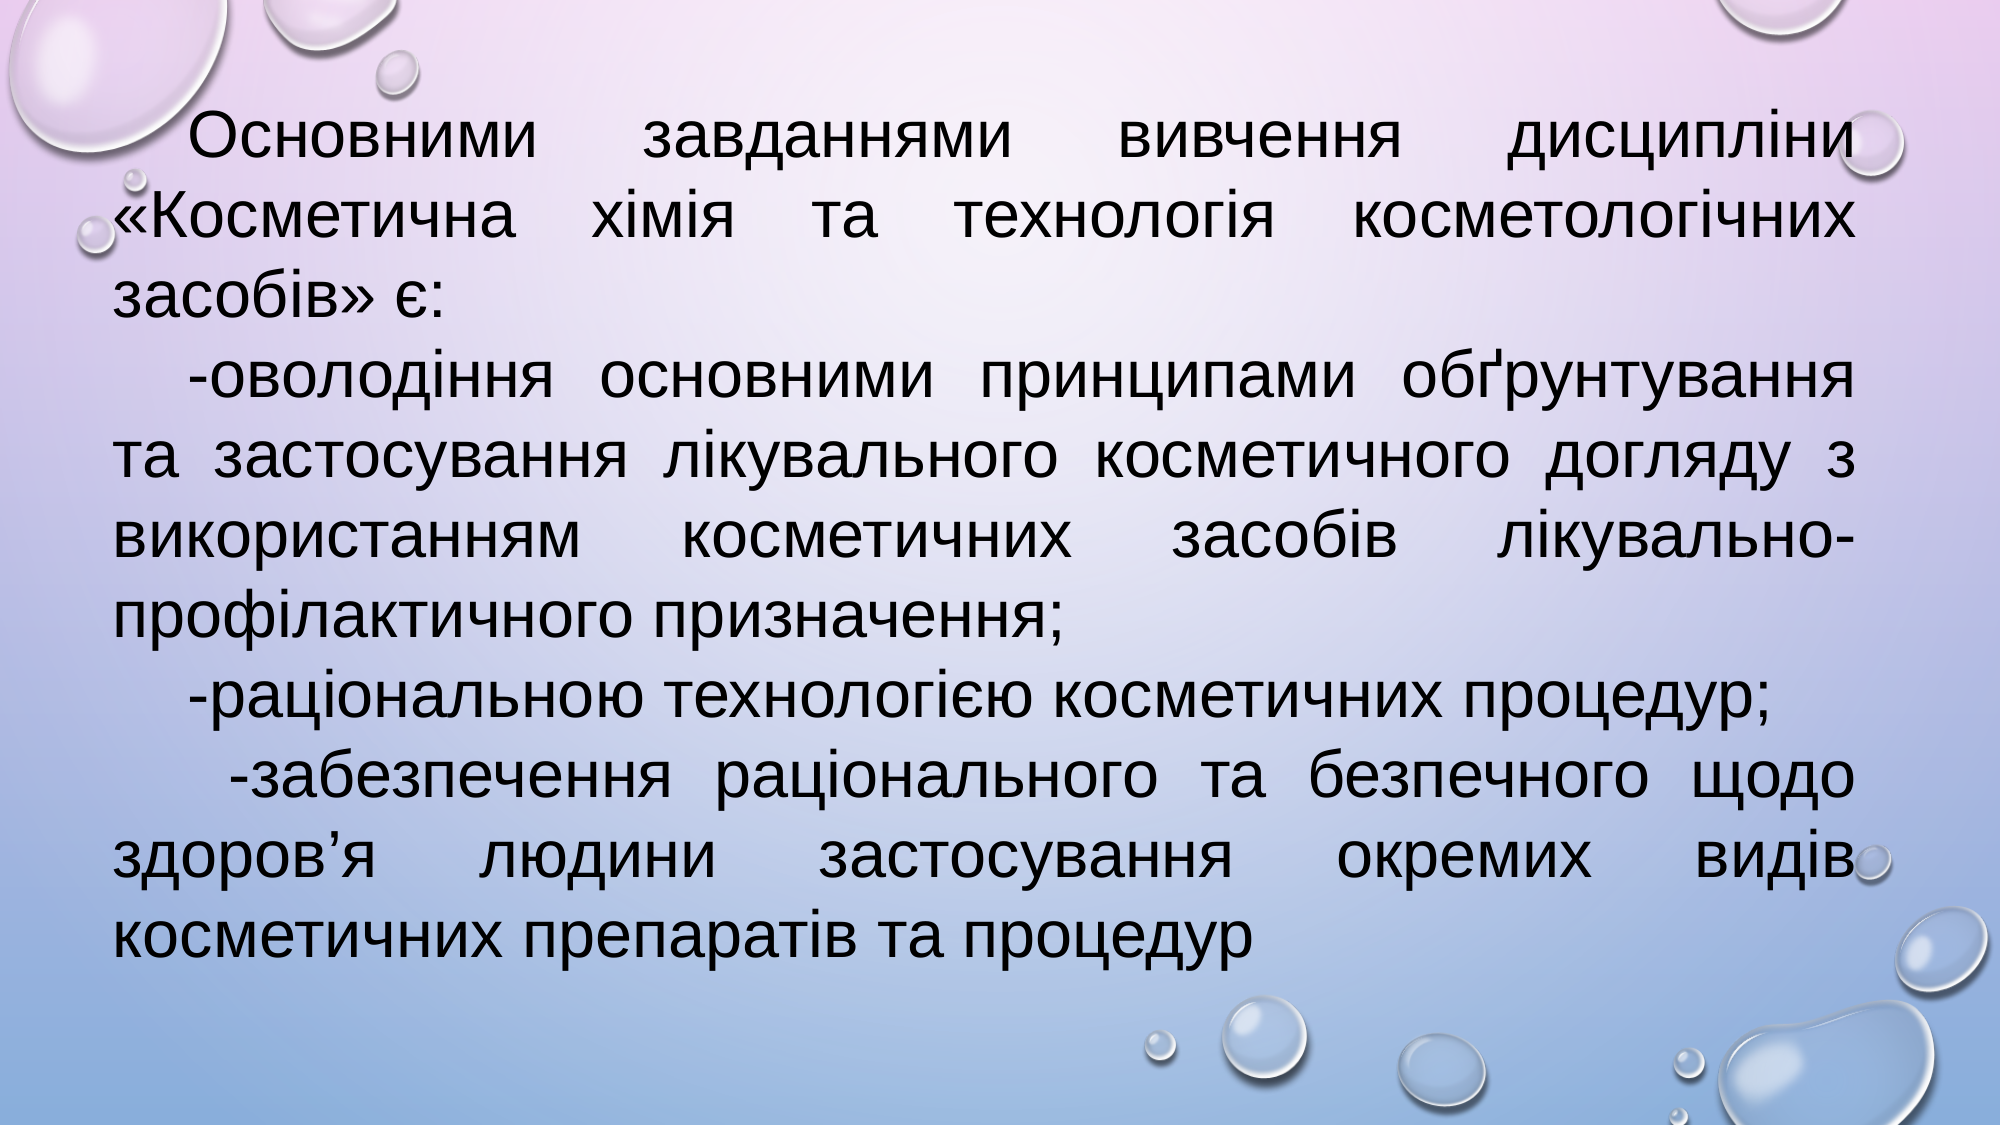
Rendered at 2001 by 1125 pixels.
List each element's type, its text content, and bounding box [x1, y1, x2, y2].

picture [0, 0, 2000, 1125]
text_box Основними завданнями вивчення дисципліни «Косметична хімія та технологія косметологічних засобів» є: -оволодіння основними принципами обґрунтування та застосування лікувального косметичного догляду з використанням косметичних засобів лікувально-профілактичного призначення; -раціональною технологією косметичних процедур; -забезпечення раціонального та безпечного щодо здоров’я людини застосування окремих видів косметичних препаратів та процедур [97, 83, 1873, 979]
